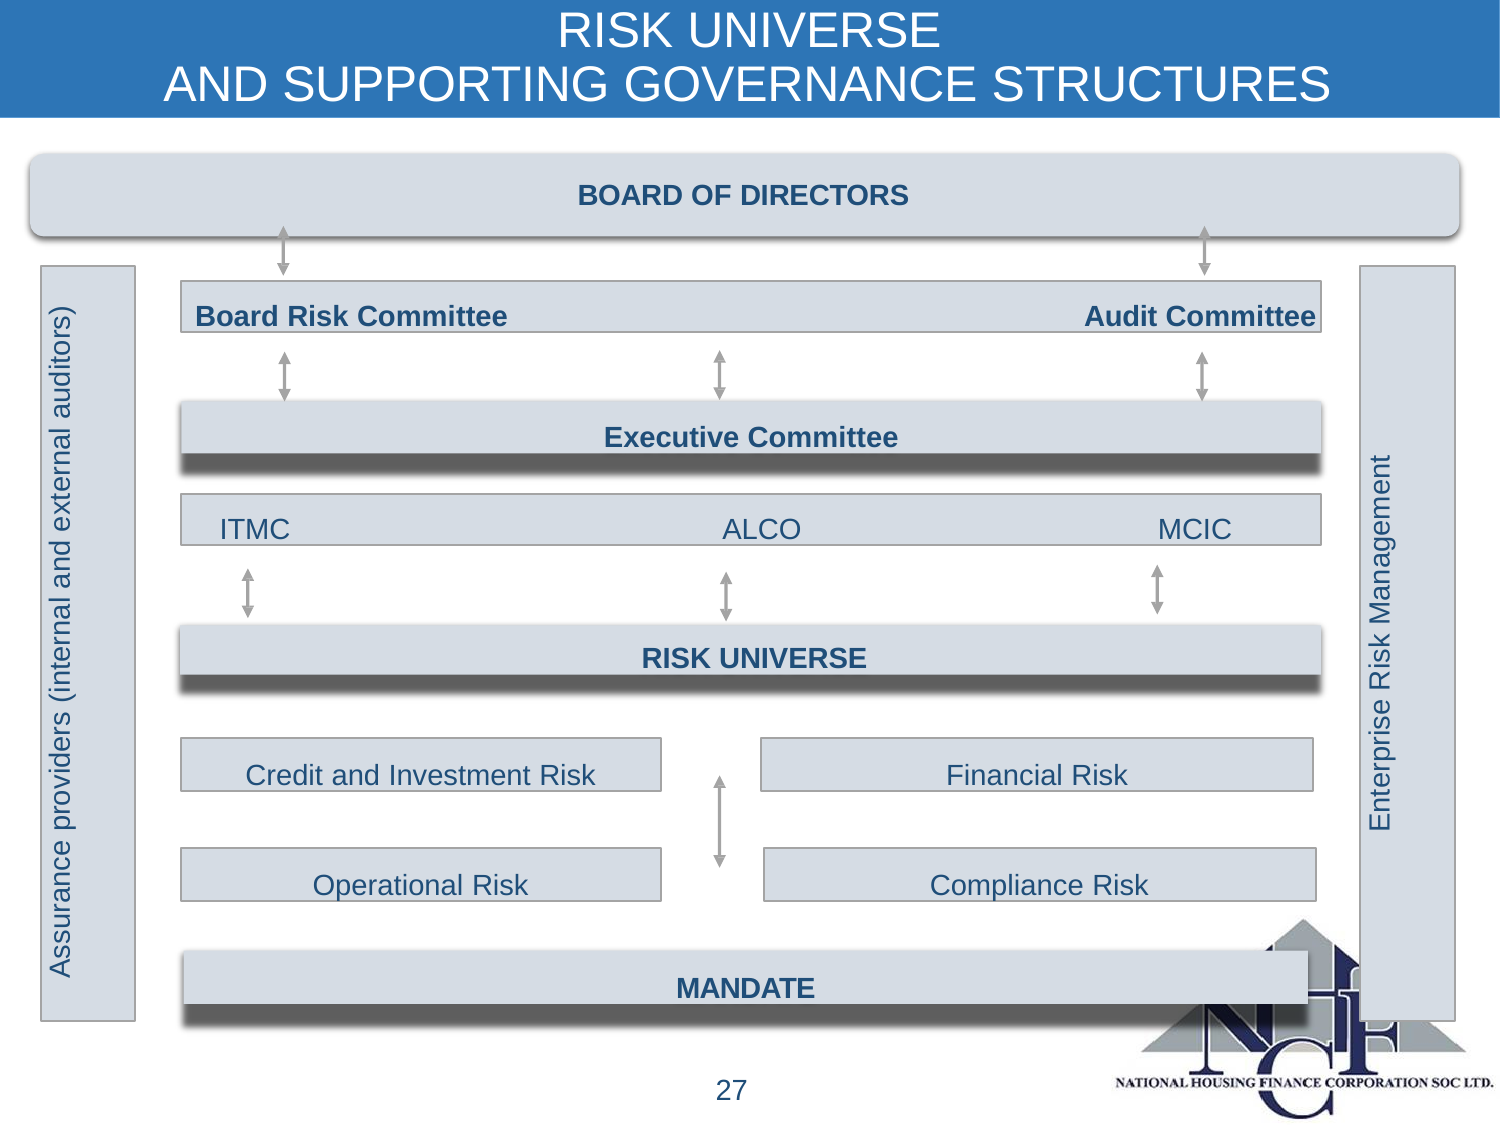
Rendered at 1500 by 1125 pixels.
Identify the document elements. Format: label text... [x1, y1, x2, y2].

text_box [286, 394, 1201, 401]
text_box Board Risk Committee Audit Committee [181, 281, 1322, 333]
text_box Compliance Risk [764, 847, 1316, 901]
text_box [20, 147, 1470, 250]
text_box Credit and Investment Risk [181, 738, 662, 791]
text_box [241, 568, 255, 619]
text_box [946, 0, 1500, 118]
text_box MANDATE [183, 950, 1308, 1004]
text_box [1198, 225, 1211, 276]
text_box Financial Risk [761, 738, 1313, 791]
title AND SUPPORTING GOVERNANCE STRUCTURES [161, 54, 1339, 147]
text_box [719, 571, 733, 619]
text_box ITMC ALCO MCIC [181, 494, 1322, 546]
text_box [173, 944, 1318, 1037]
text_box [171, 394, 576, 485]
text_box [278, 351, 291, 402]
text_box [277, 225, 290, 276]
text_box [1151, 564, 1164, 615]
text_box Assurance providers (internal and external auditors) [40, 265, 136, 1021]
text_box [713, 350, 726, 400]
text_box [647, 1004, 854, 1035]
text_box [576, 454, 926, 485]
text_box RISK UNIVERSE [555, 0, 946, 54]
text_box 27 [713, 1071, 751, 1107]
text_box [550, 237, 948, 243]
text_box RISK UNIVERSE [180, 625, 1322, 675]
text_box [29, 153, 1460, 237]
picture [1111, 915, 1500, 1125]
text_box BOARD OF DIRECTORS [575, 176, 915, 212]
text_box [0, 0, 555, 118]
text_box [926, 394, 1331, 485]
text_box Operational Risk [181, 847, 662, 901]
text_box Executive Committee [181, 401, 1322, 454]
text_box [713, 775, 726, 868]
text_box [170, 619, 1331, 704]
text_box [613, 675, 896, 706]
text_box Enterprise Risk Management [1360, 265, 1456, 1021]
text_box [1195, 351, 1209, 402]
